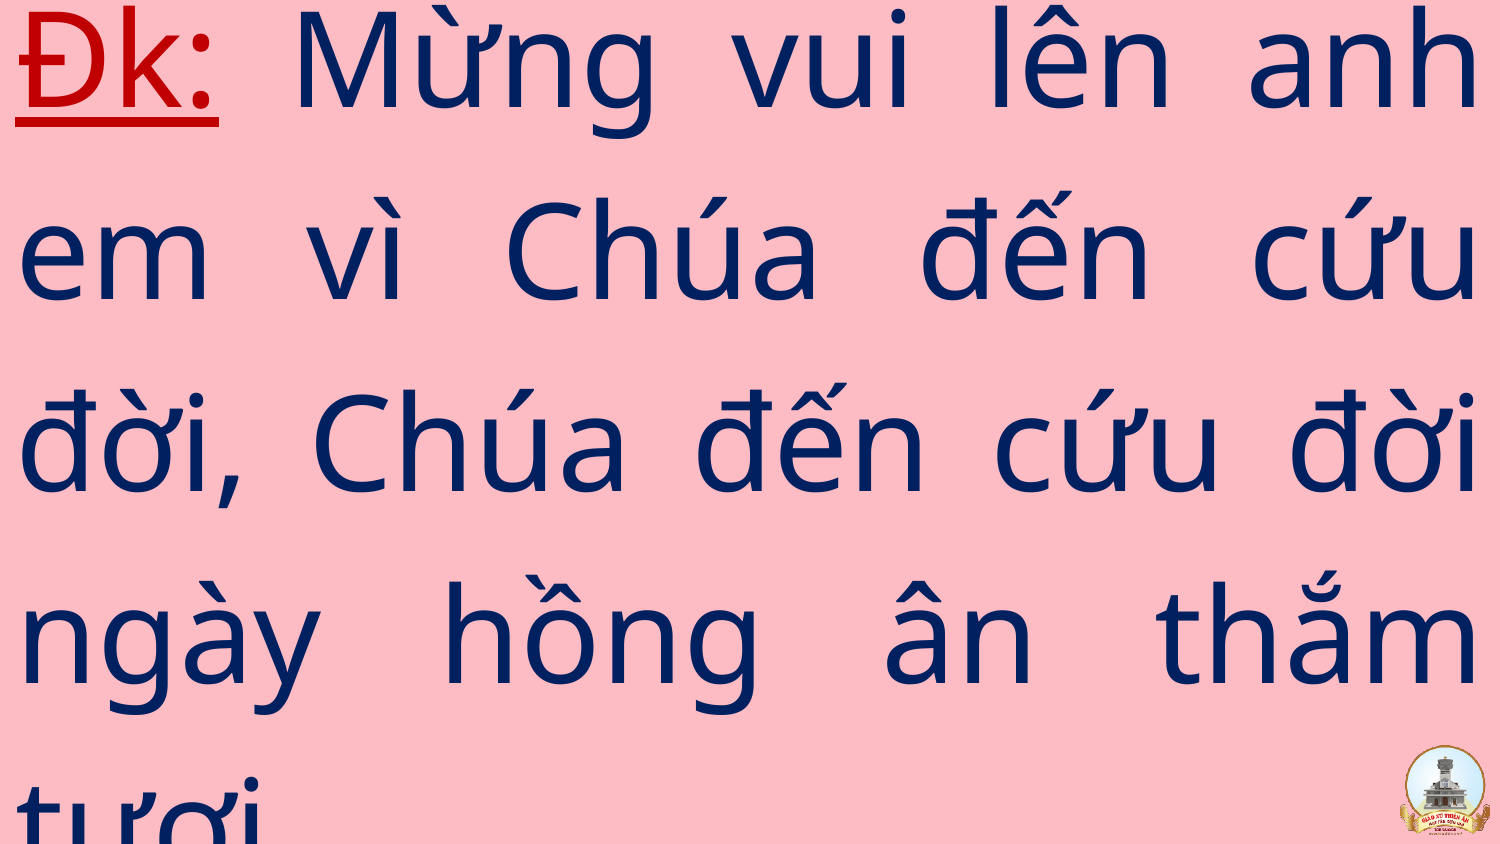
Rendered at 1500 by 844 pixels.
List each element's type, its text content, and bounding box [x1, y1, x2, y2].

title Đk: Mừng vui lên anh em vì Chúa đến cứu đời, Chúa đến cứu đời ngày hồng ân thắm tươi … [0, 0, 1500, 844]
